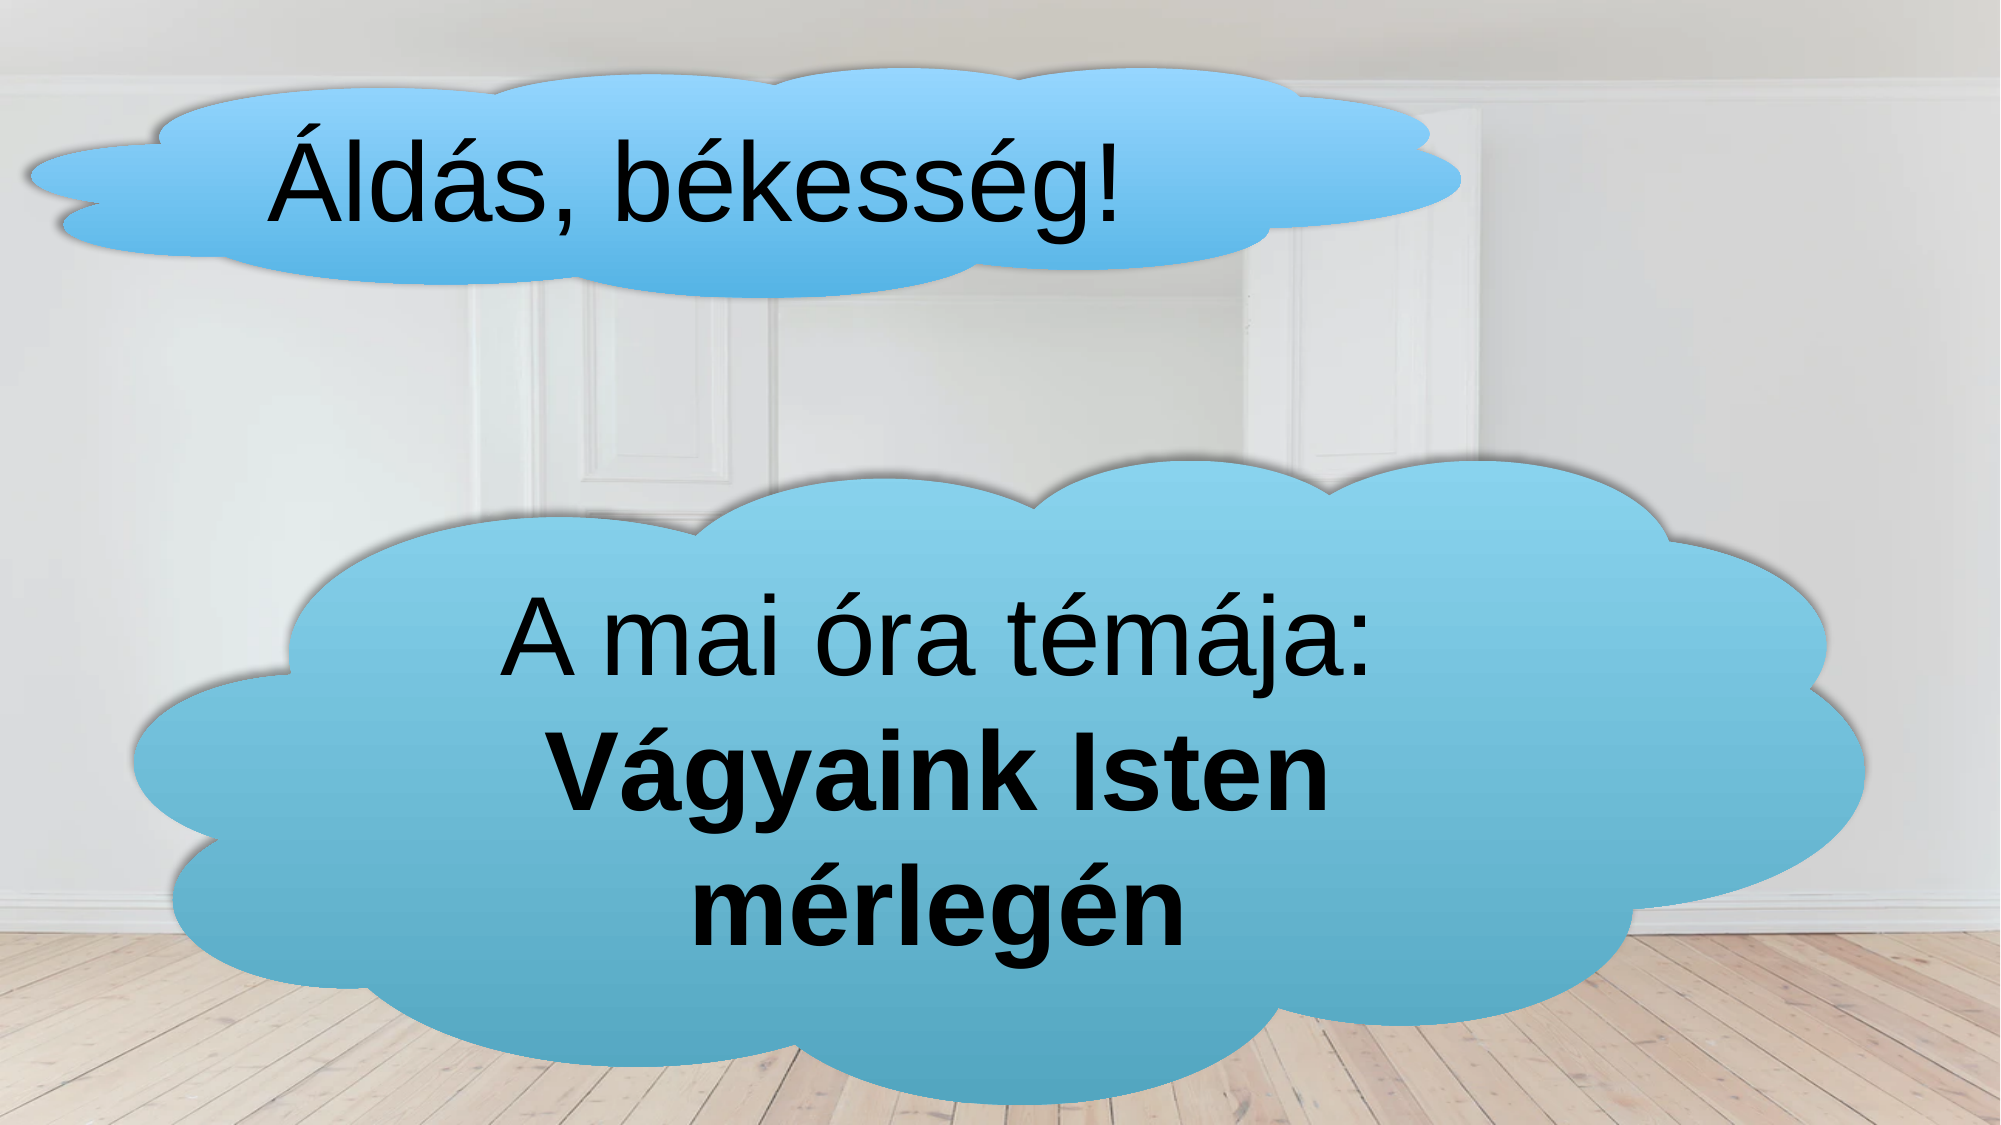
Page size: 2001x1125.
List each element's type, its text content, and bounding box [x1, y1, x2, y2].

picture [0, 0, 2001, 1125]
text_box Áldás, békesség! [30, 67, 1463, 299]
text_box A mai óra témája: Vágyaink Isten mérlegén [133, 459, 1866, 1106]
